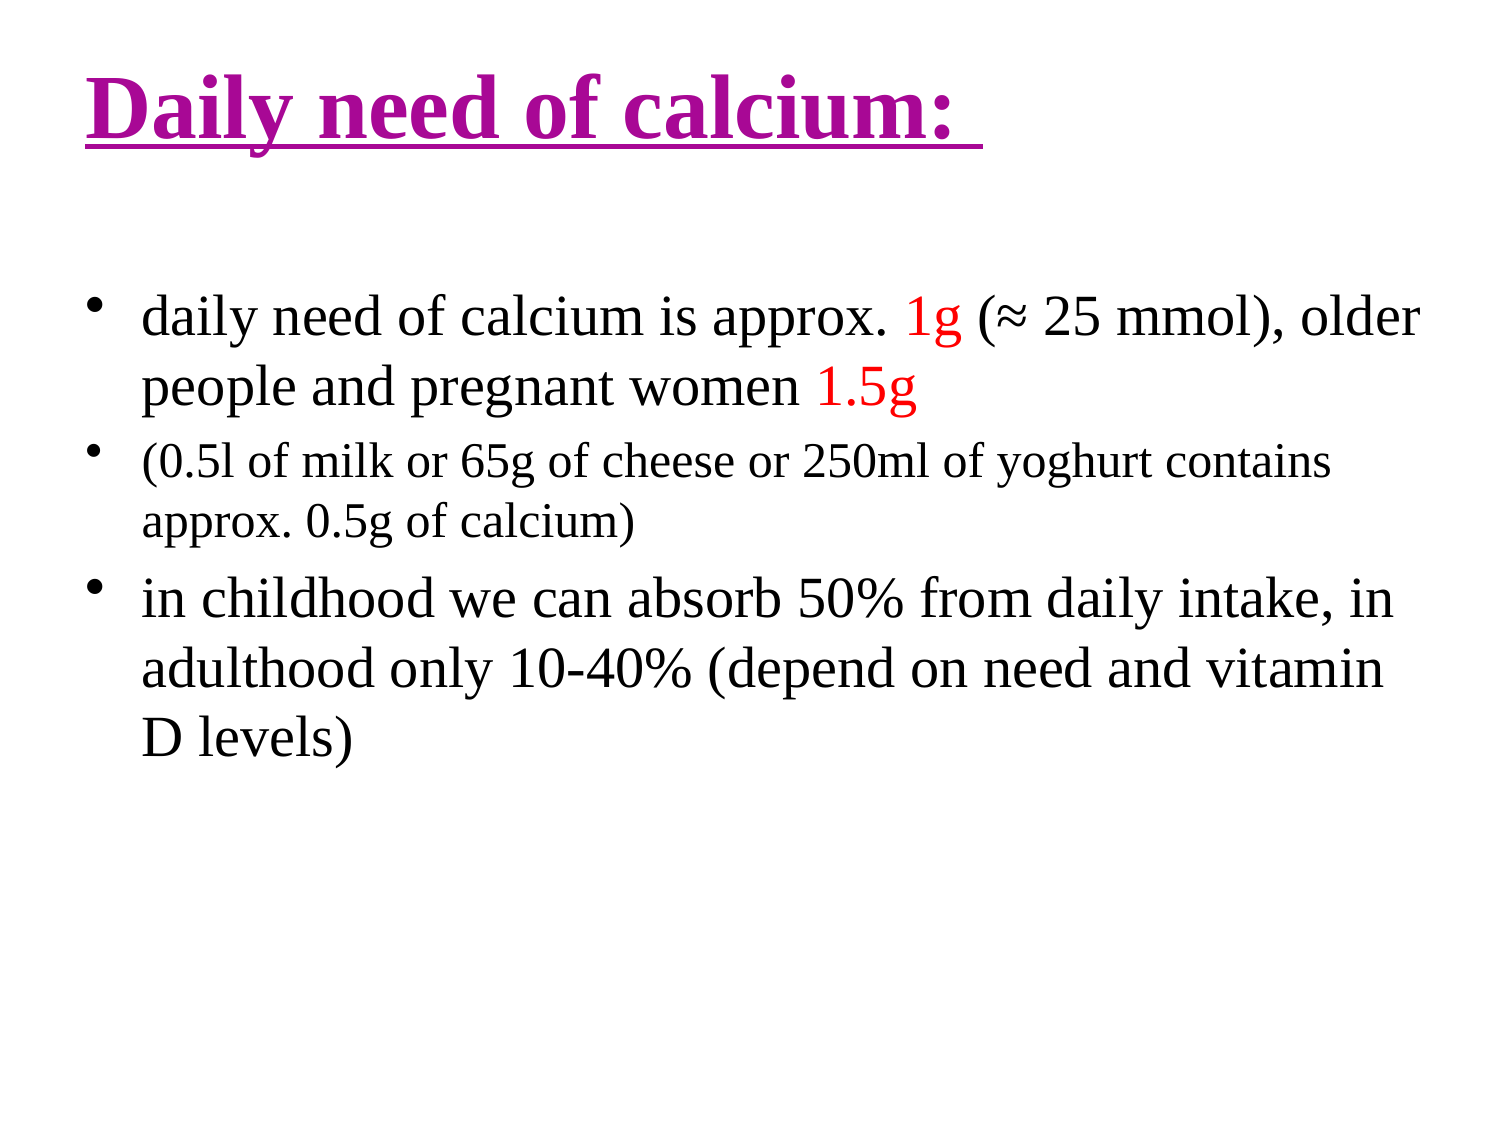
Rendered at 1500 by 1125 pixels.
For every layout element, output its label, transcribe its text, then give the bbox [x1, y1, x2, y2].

title Daily need of calcium: [70, 58, 1058, 147]
list daily need of calcium is approx. 1g (≈ 25 mmol), older people and pregnant women 1.5g (0.5l of milk or 65g of cheese or 250ml of yoghurt contains approx. 0.5g of calcium) in childhood we can absorb 50% from daily intake, in adulthood only 10-40% (depend on need and vitamin D levels) [70, 269, 1442, 923]
